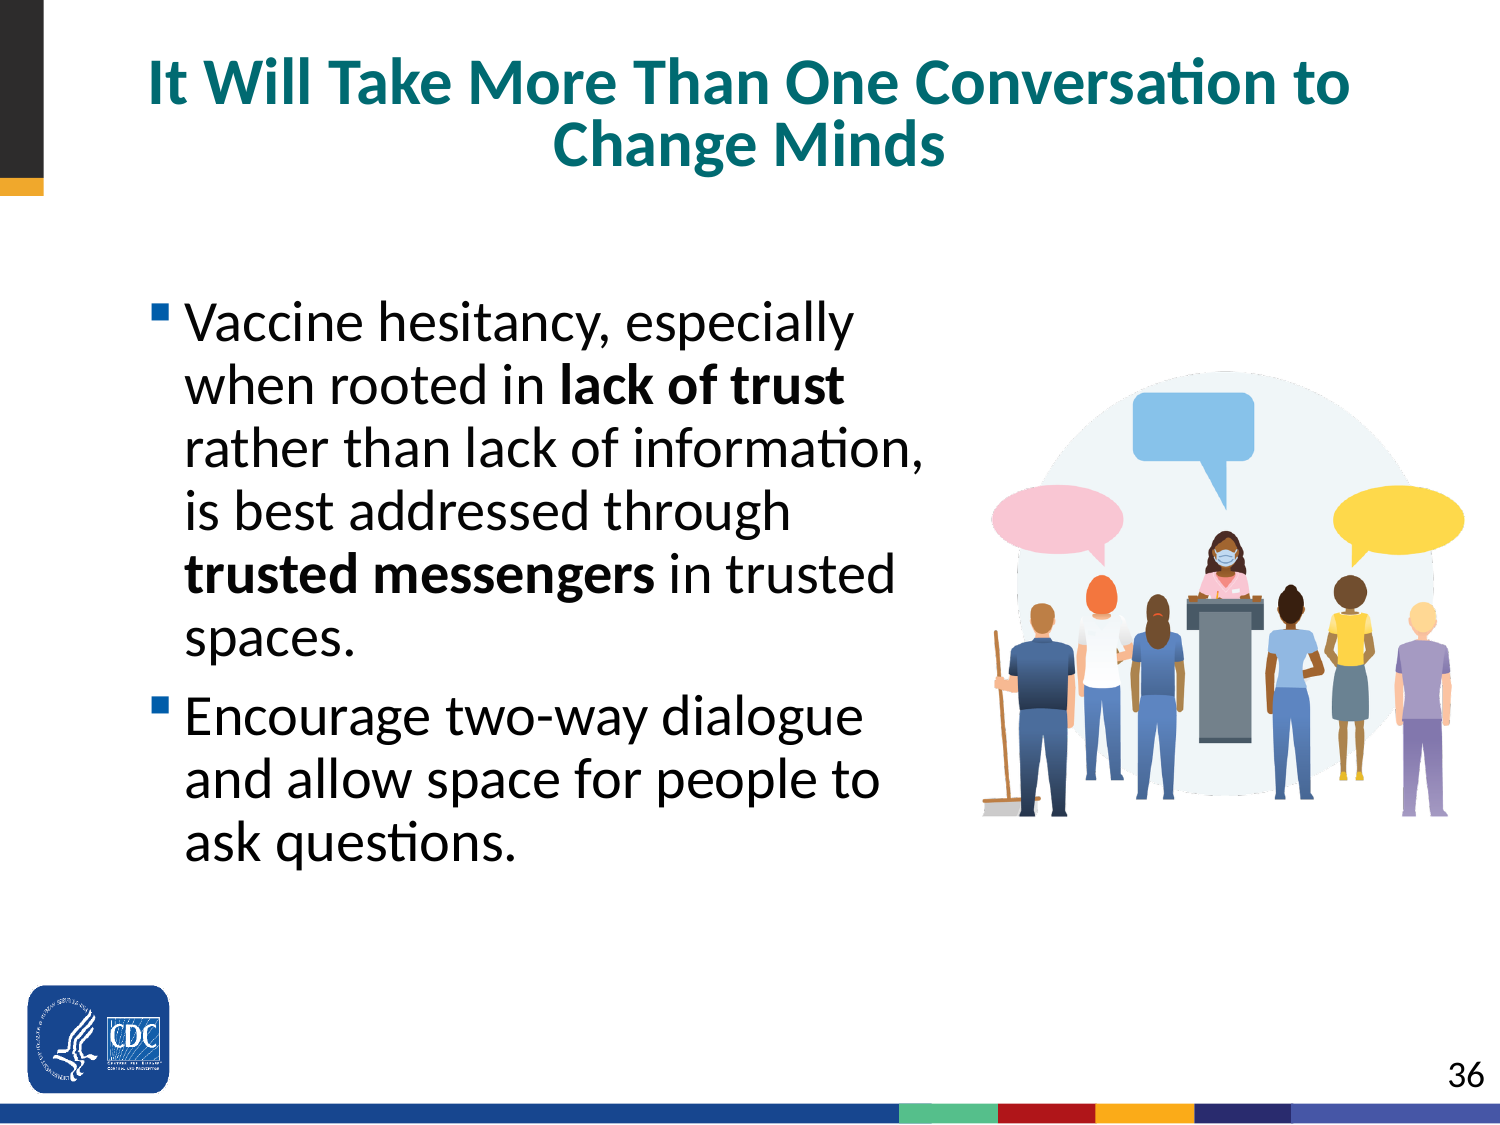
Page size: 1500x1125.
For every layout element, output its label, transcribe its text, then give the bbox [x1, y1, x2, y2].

title It Will Take More Than One Conversation to Change Minds [75, 0, 1425, 188]
picture [26, 984, 170, 1094]
list Vaccine hesitancy, especially when rooted in lack of trust rather than lack of information, is best addressed through trusted messengers in trusted spaces. Encourage two-way dialogue and allow space for people to ask questions. [131, 283, 978, 833]
picture [974, 329, 1476, 838]
